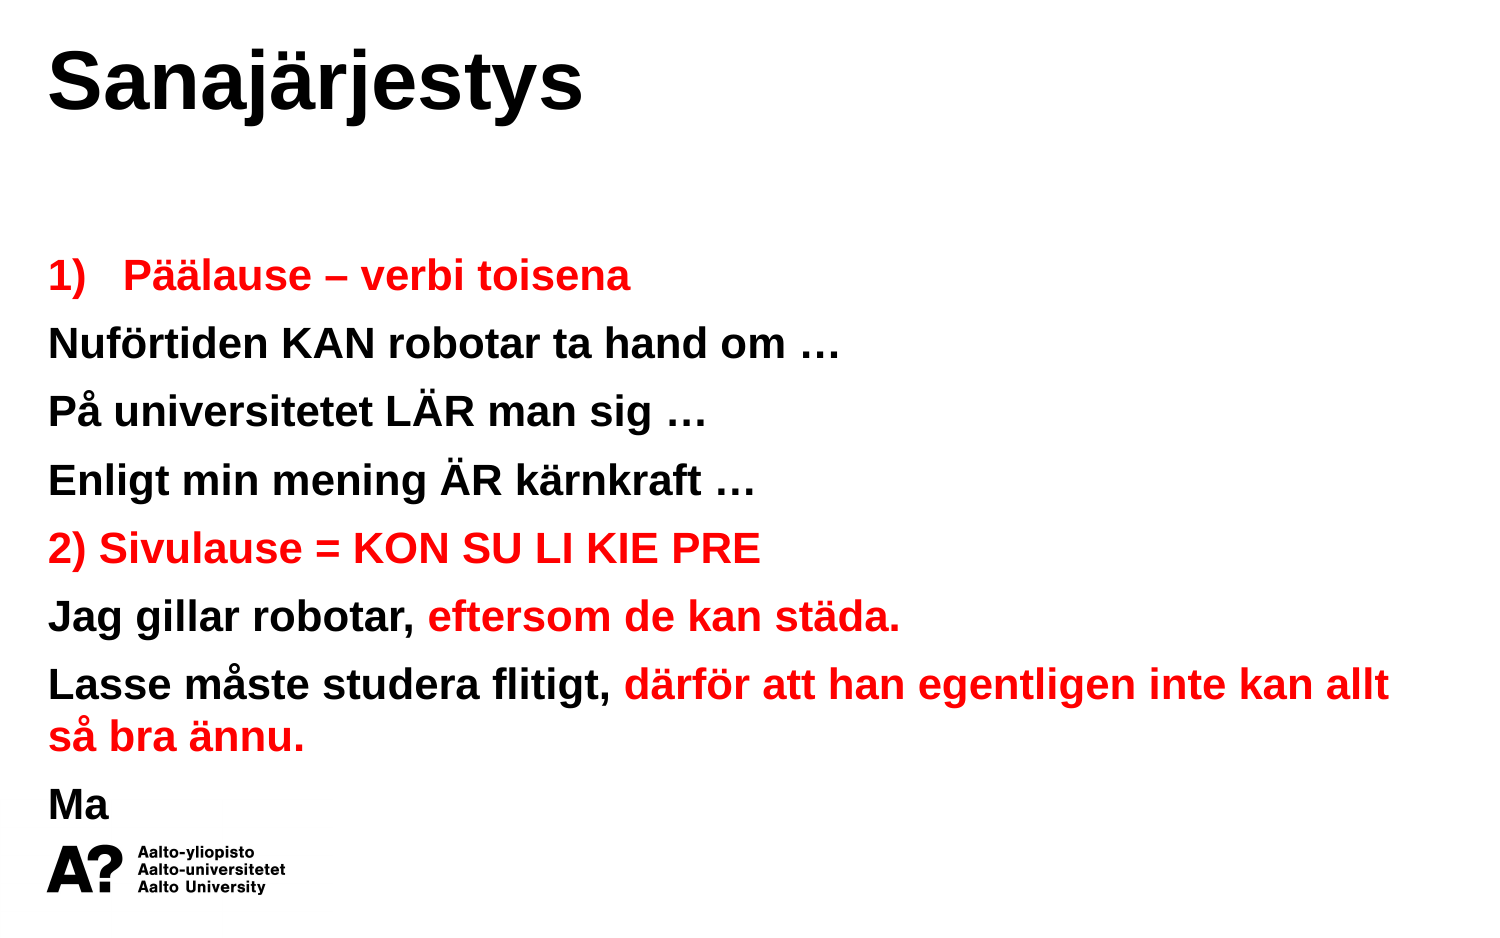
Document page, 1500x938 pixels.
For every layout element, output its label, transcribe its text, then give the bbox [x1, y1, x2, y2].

list Sanajärjestys [47, 25, 1442, 208]
picture [0, 799, 333, 938]
list Päälause – verbi toisena Nuförtiden KAN robotar ta hand om … På universitetet LÄR man sig … Enligt min mening ÄR kärnkraft … 2) Sivulause = KON SU LI KIE PRE Jag gillar robotar, eftersom de kan städa. Lasse måste studera flitigt, därför att han egentligen inte kan allt så bra ännu. Ma [47, 246, 1442, 803]
